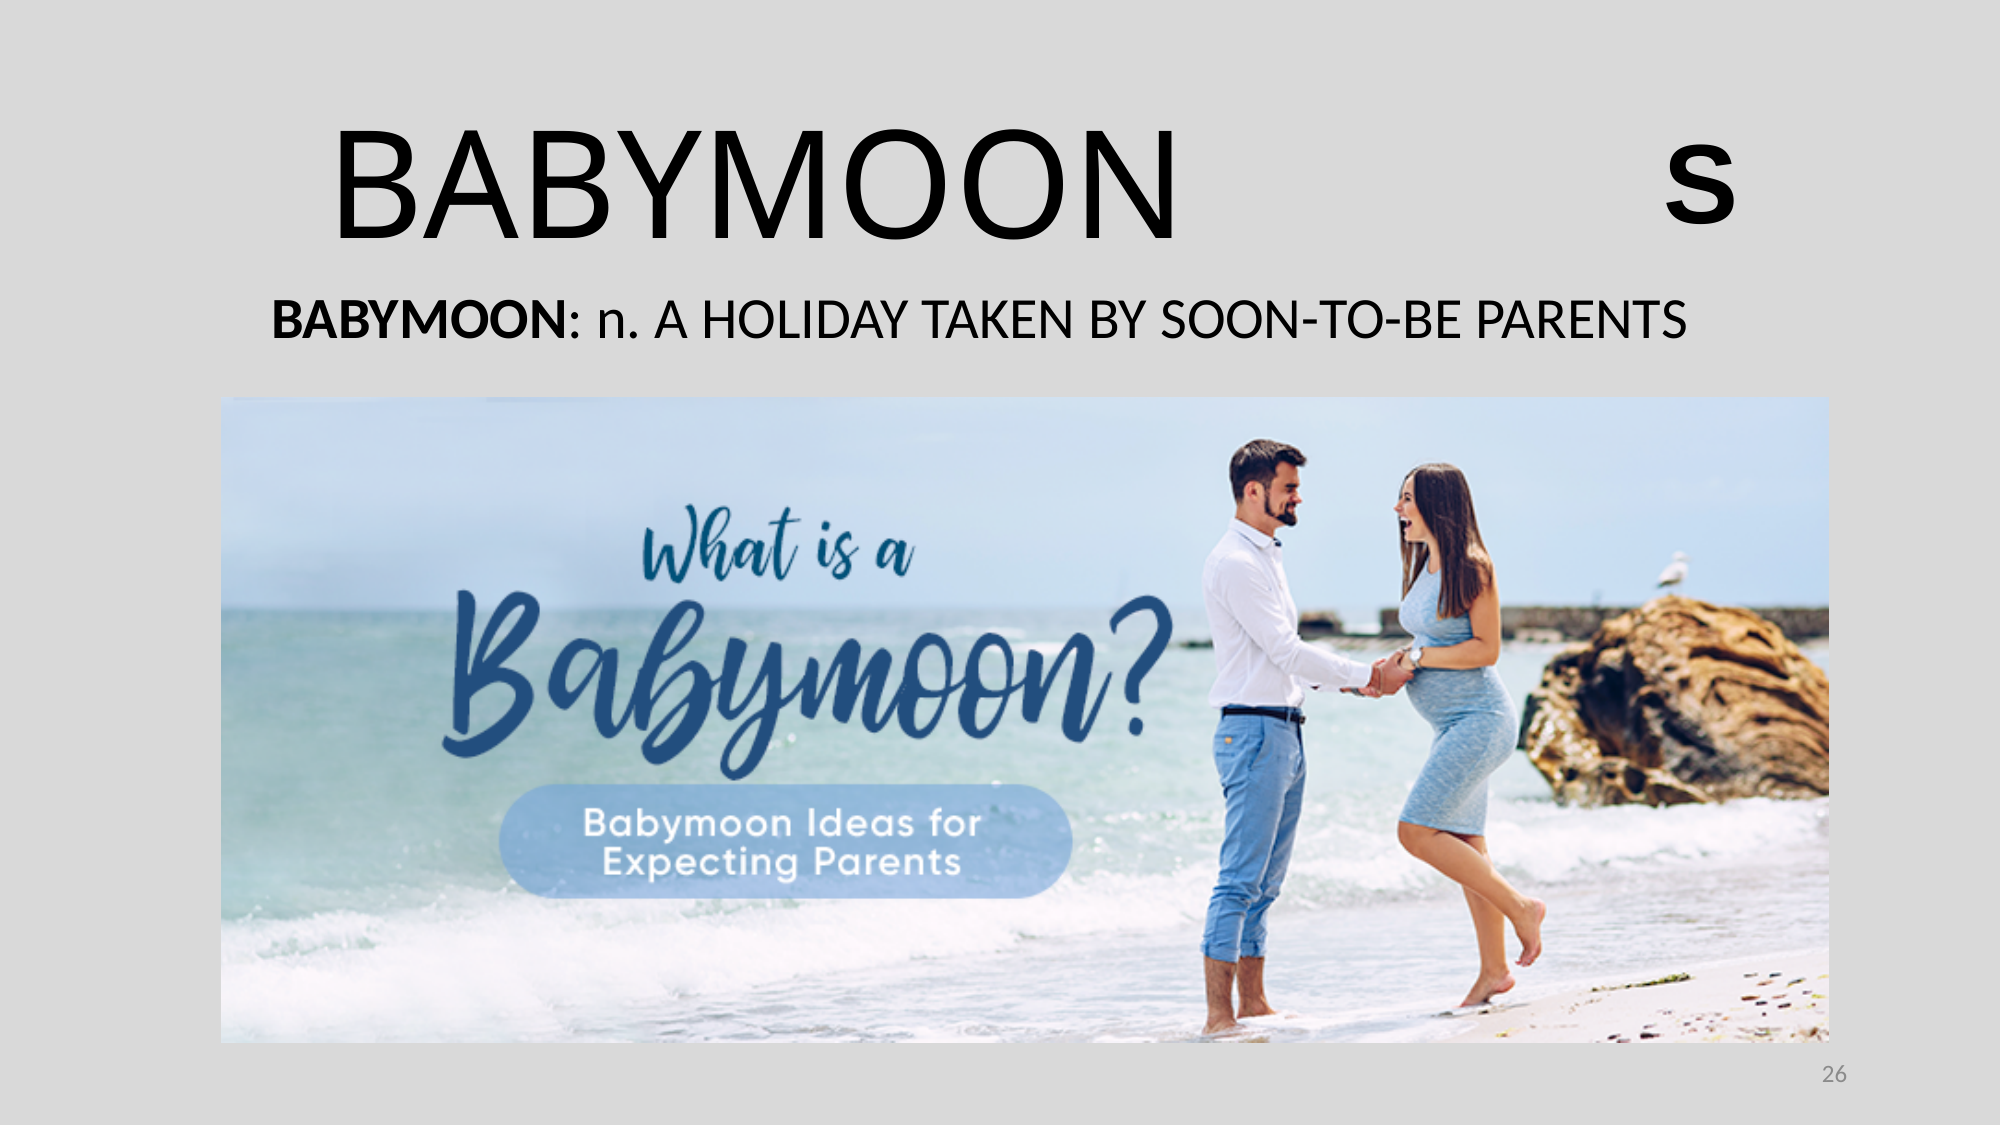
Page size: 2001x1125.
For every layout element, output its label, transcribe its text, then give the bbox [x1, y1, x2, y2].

picture [221, 397, 1829, 1043]
text_box S [1648, 103, 1758, 254]
text_box BABYMOON: n. A HOLIDAY TAKEN BY SOON-TO-BE PARENTS [256, 273, 1794, 397]
slide_number 26 [1412, 1042, 1863, 1103]
text_box BABYMOON [311, 81, 1905, 276]
